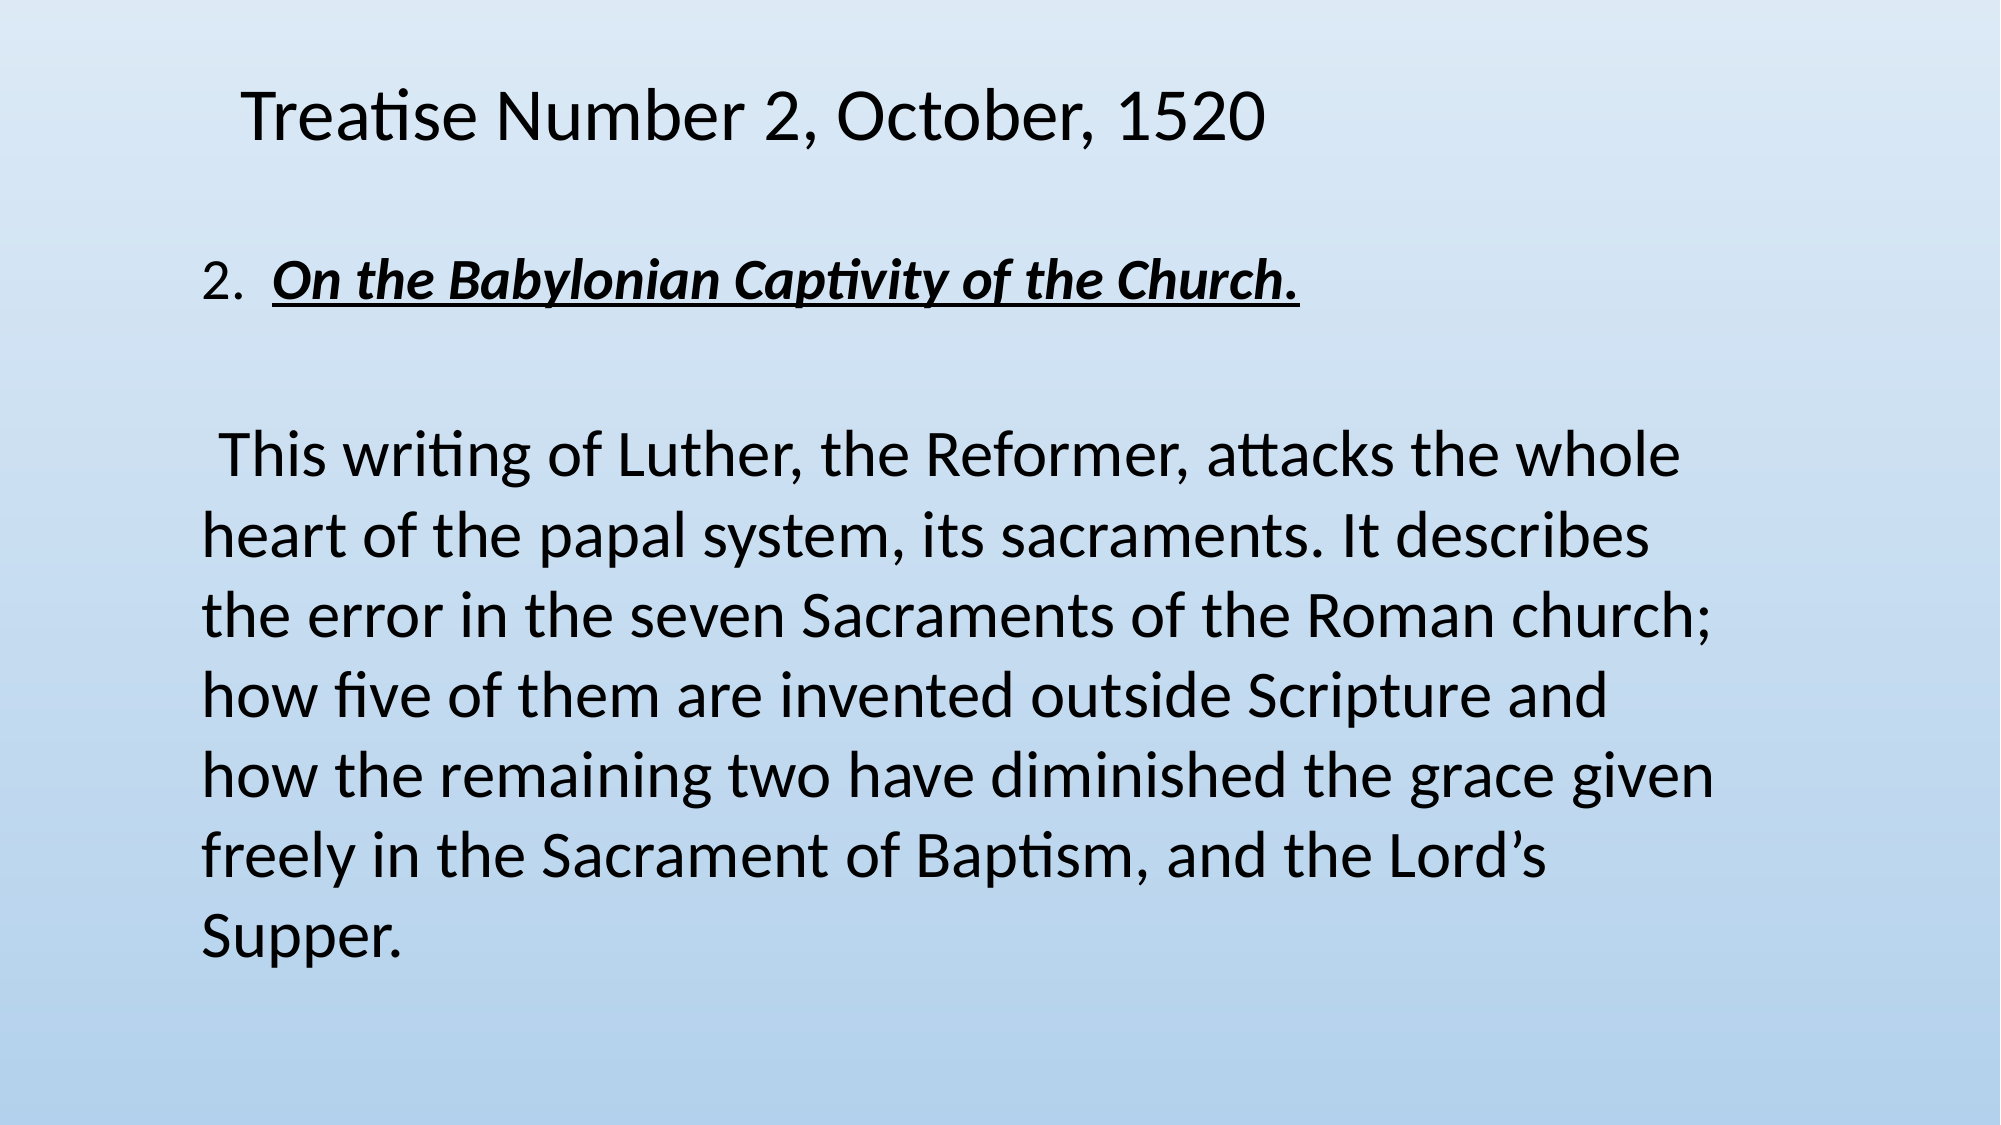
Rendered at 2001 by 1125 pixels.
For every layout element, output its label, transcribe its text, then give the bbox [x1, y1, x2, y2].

text_box Treatise Number 2, October, 1520 [225, 57, 1781, 163]
text_box 2. On the Babylonian Captivity of the Church. This writing of Luther, the Reformer, attacks the whole heart of the papal system, its sacraments. It describes the error in the seven Sacraments of the Roman church; how five of them are invented outside Scripture and how the remaining two have diminished the grace given freely in the Sacrament of Baptism, and the Lord’s Supper. [186, 163, 1733, 1069]
